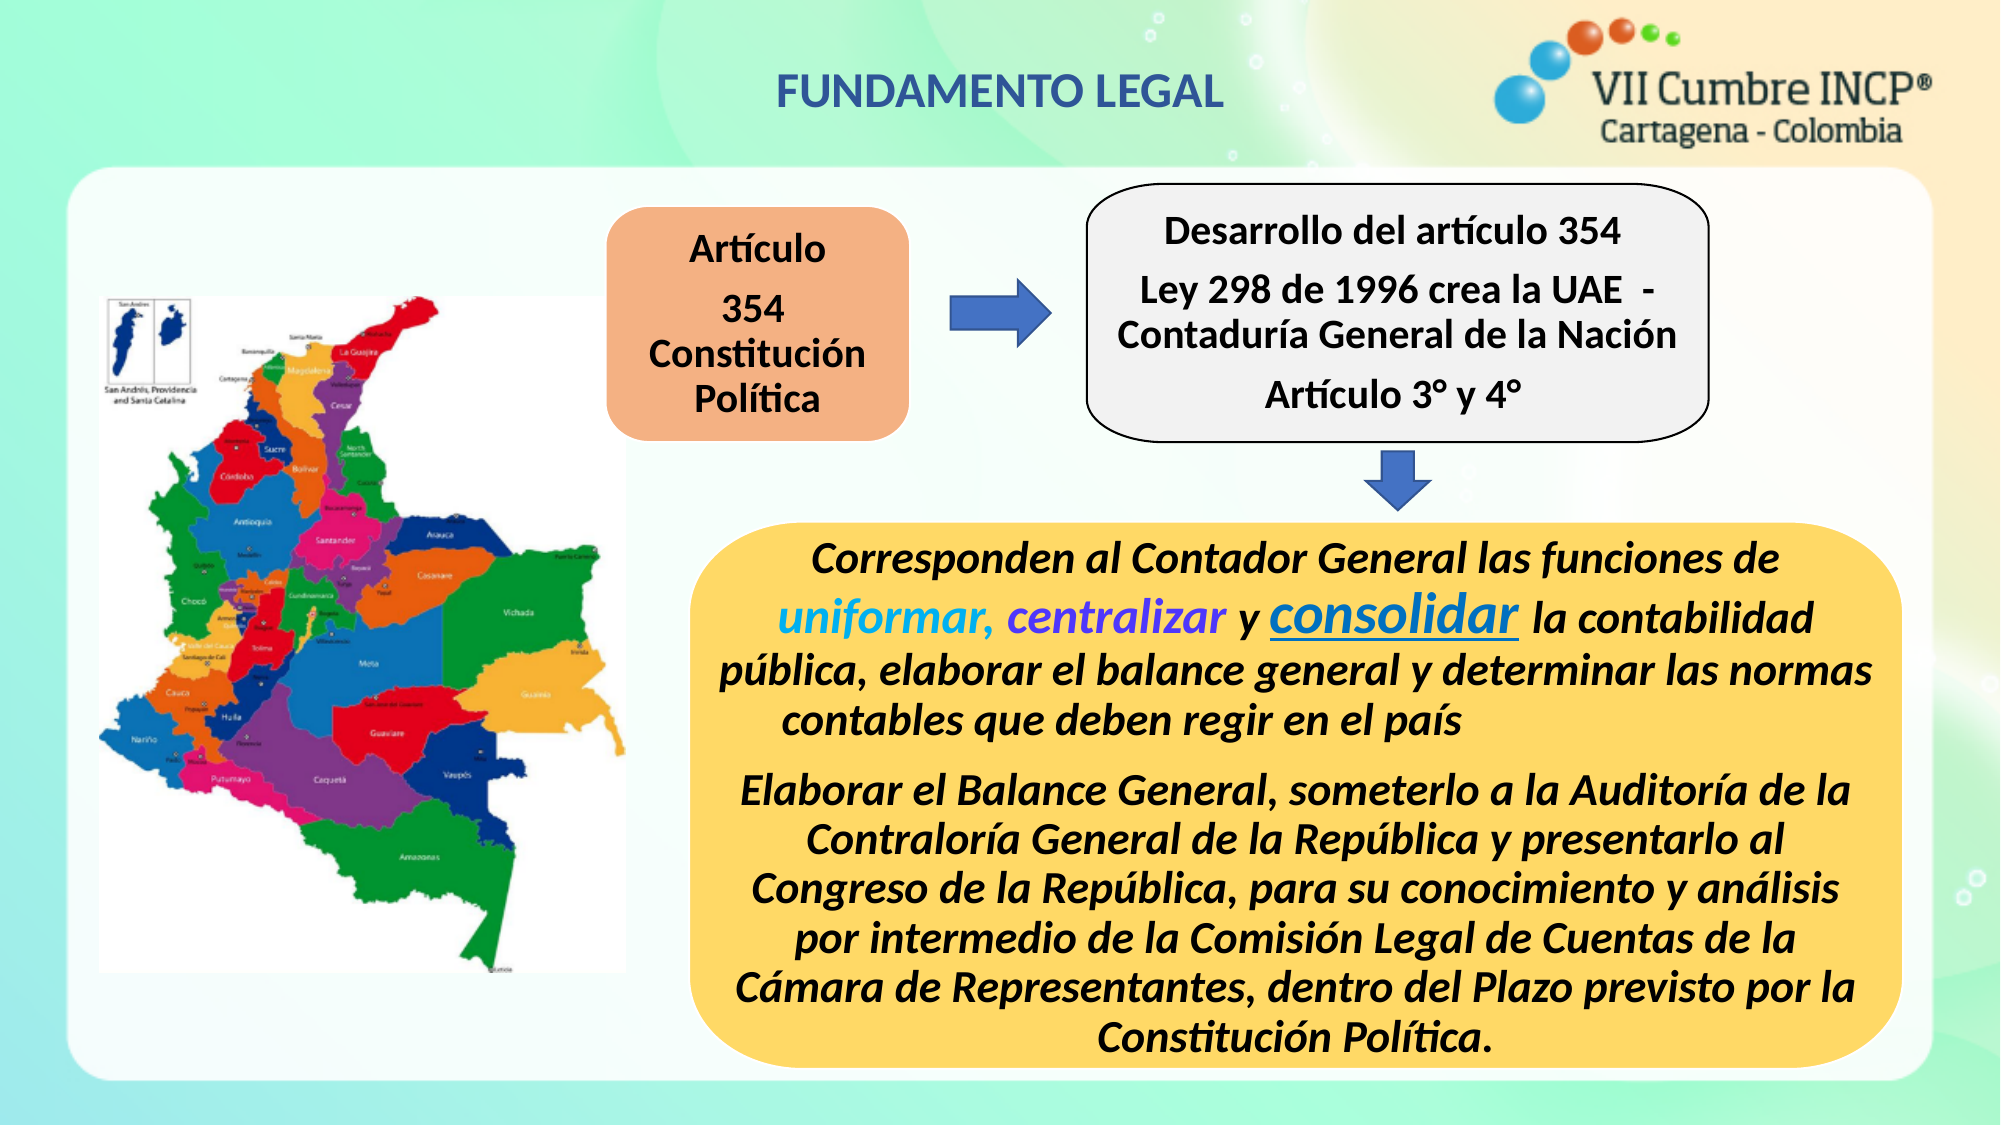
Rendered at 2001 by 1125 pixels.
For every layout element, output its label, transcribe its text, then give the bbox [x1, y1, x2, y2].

text_box Corresponden al Contador General las funciones de uniformar, centralizar y consolidar la contabilidad pública, elaborar el balance general y determinar las normas contables que deben regir en el país Elaborar el Balance General, someterlo a la Auditoría de la Contraloría General de la República y presentarlo al Congreso de la República, para su conocimiento y análisis por intermedio de la Comisión Legal de Cuentas de la Cámara de Representantes, dentro del Plazo previsto por la Constitución Política. [688, 520, 1905, 1071]
text_box [949, 277, 1053, 349]
text_box Desarrollo del artículo 354 Ley 298 de 1996 crea la UAE - Contaduría General de la Nación Artículo 3° y 4° [1085, 182, 1710, 444]
text_box [1363, 450, 1433, 512]
picture [0, 0, 2001, 1125]
title FUNDAMENTO LEGAL [1, 56, 2000, 127]
text_box Artículo 354 Constitución Política [604, 204, 912, 444]
